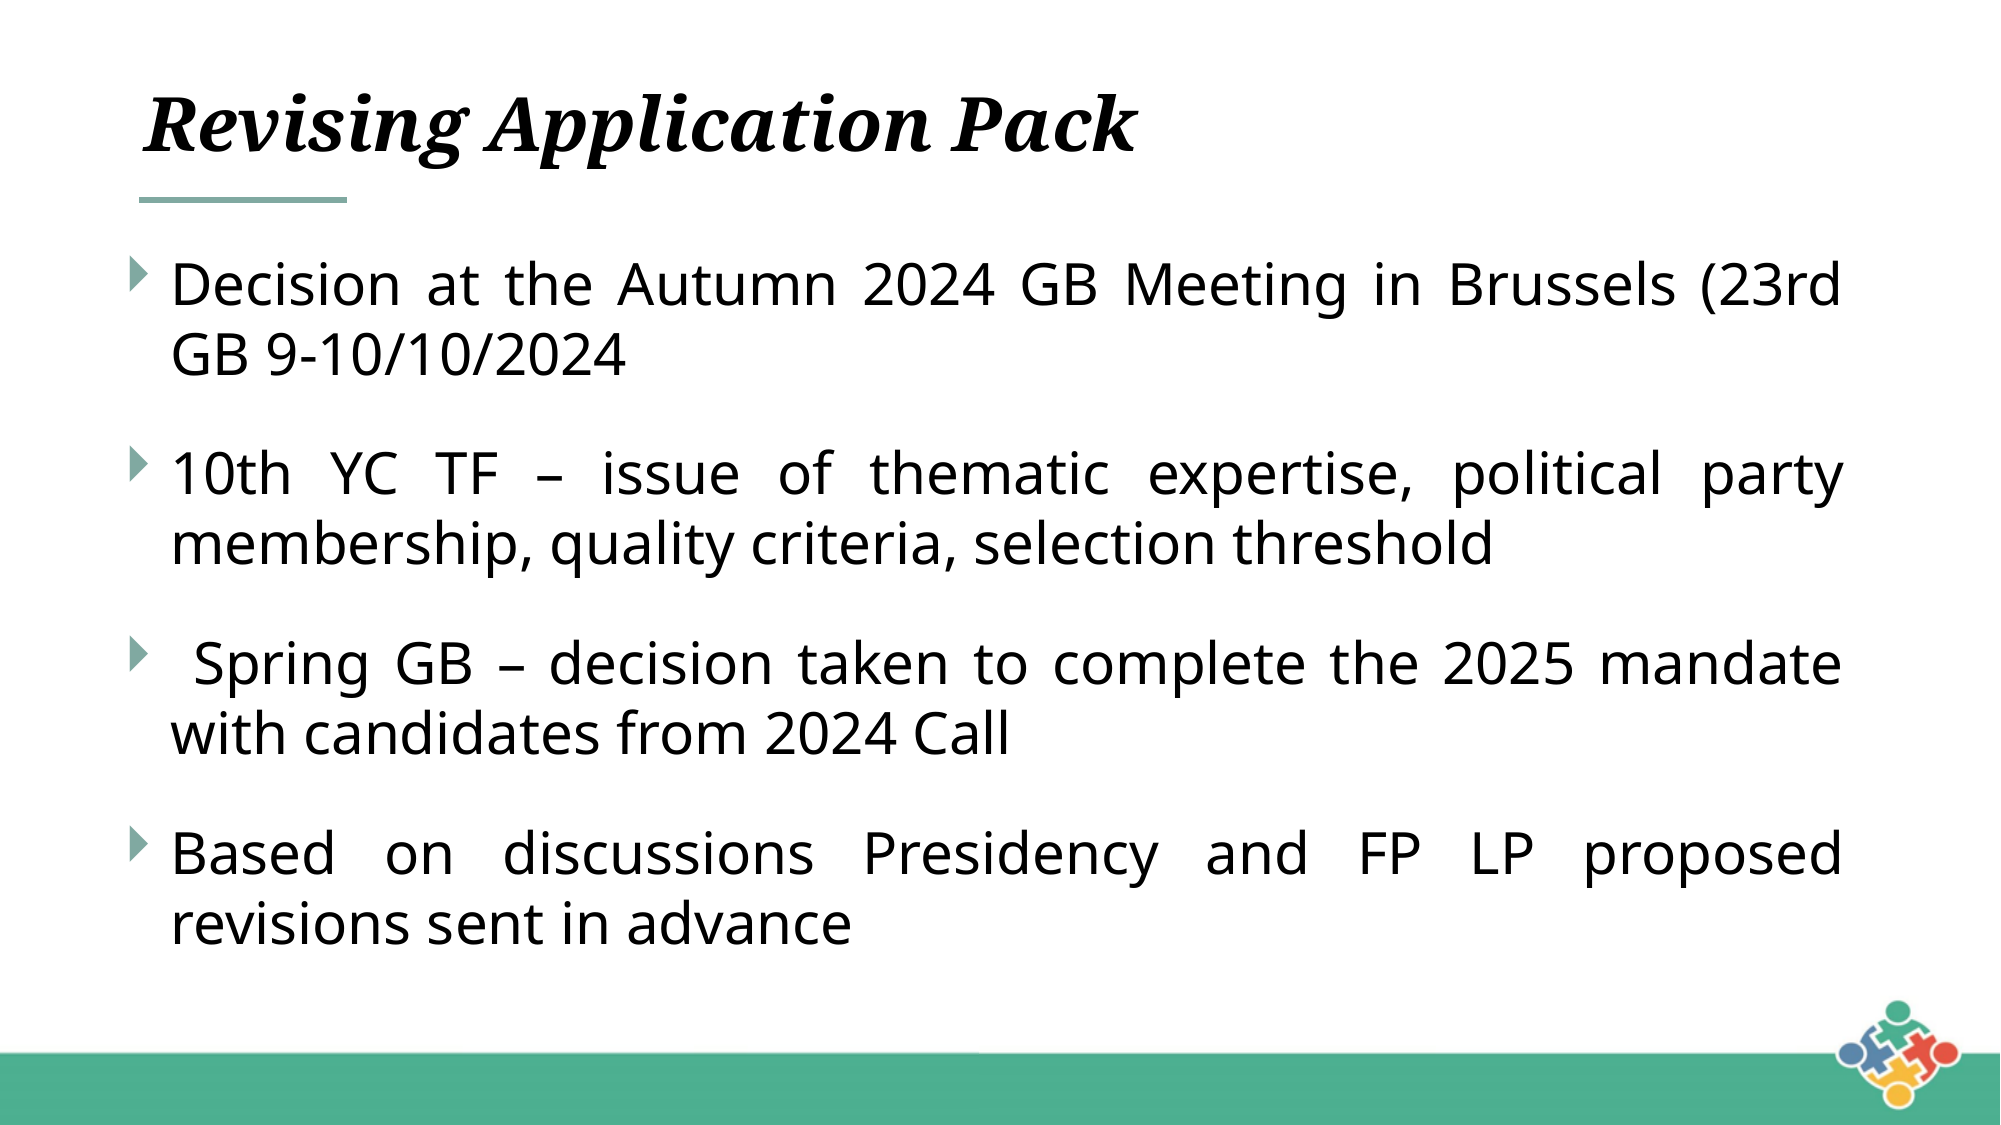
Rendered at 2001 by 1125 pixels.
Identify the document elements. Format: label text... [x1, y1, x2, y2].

text_box 1994 4 1995 19 1996 16 1997 16 1998 18 1999 24 2000 14 2001 13 2002 15 2003 13 2004 13 2005 12 2006 1 [0, 0, 2000, 979]
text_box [0, 979, 2000, 1125]
text_box Revising Application Pack [129, 68, 1871, 174]
text_box Decision at the Autumn 2024 GB Meeting in Brussels (23rd GB 9-10/10/2024 10th YC TF – issue of thematic expertise, political party membership, quality criteria, selection threshold Spring GB – decision taken to complete the 2025 mandate with candidates from 2024 Call Based on discussions Presidency and FP LP proposed revisions sent in advance [97, 239, 1859, 891]
